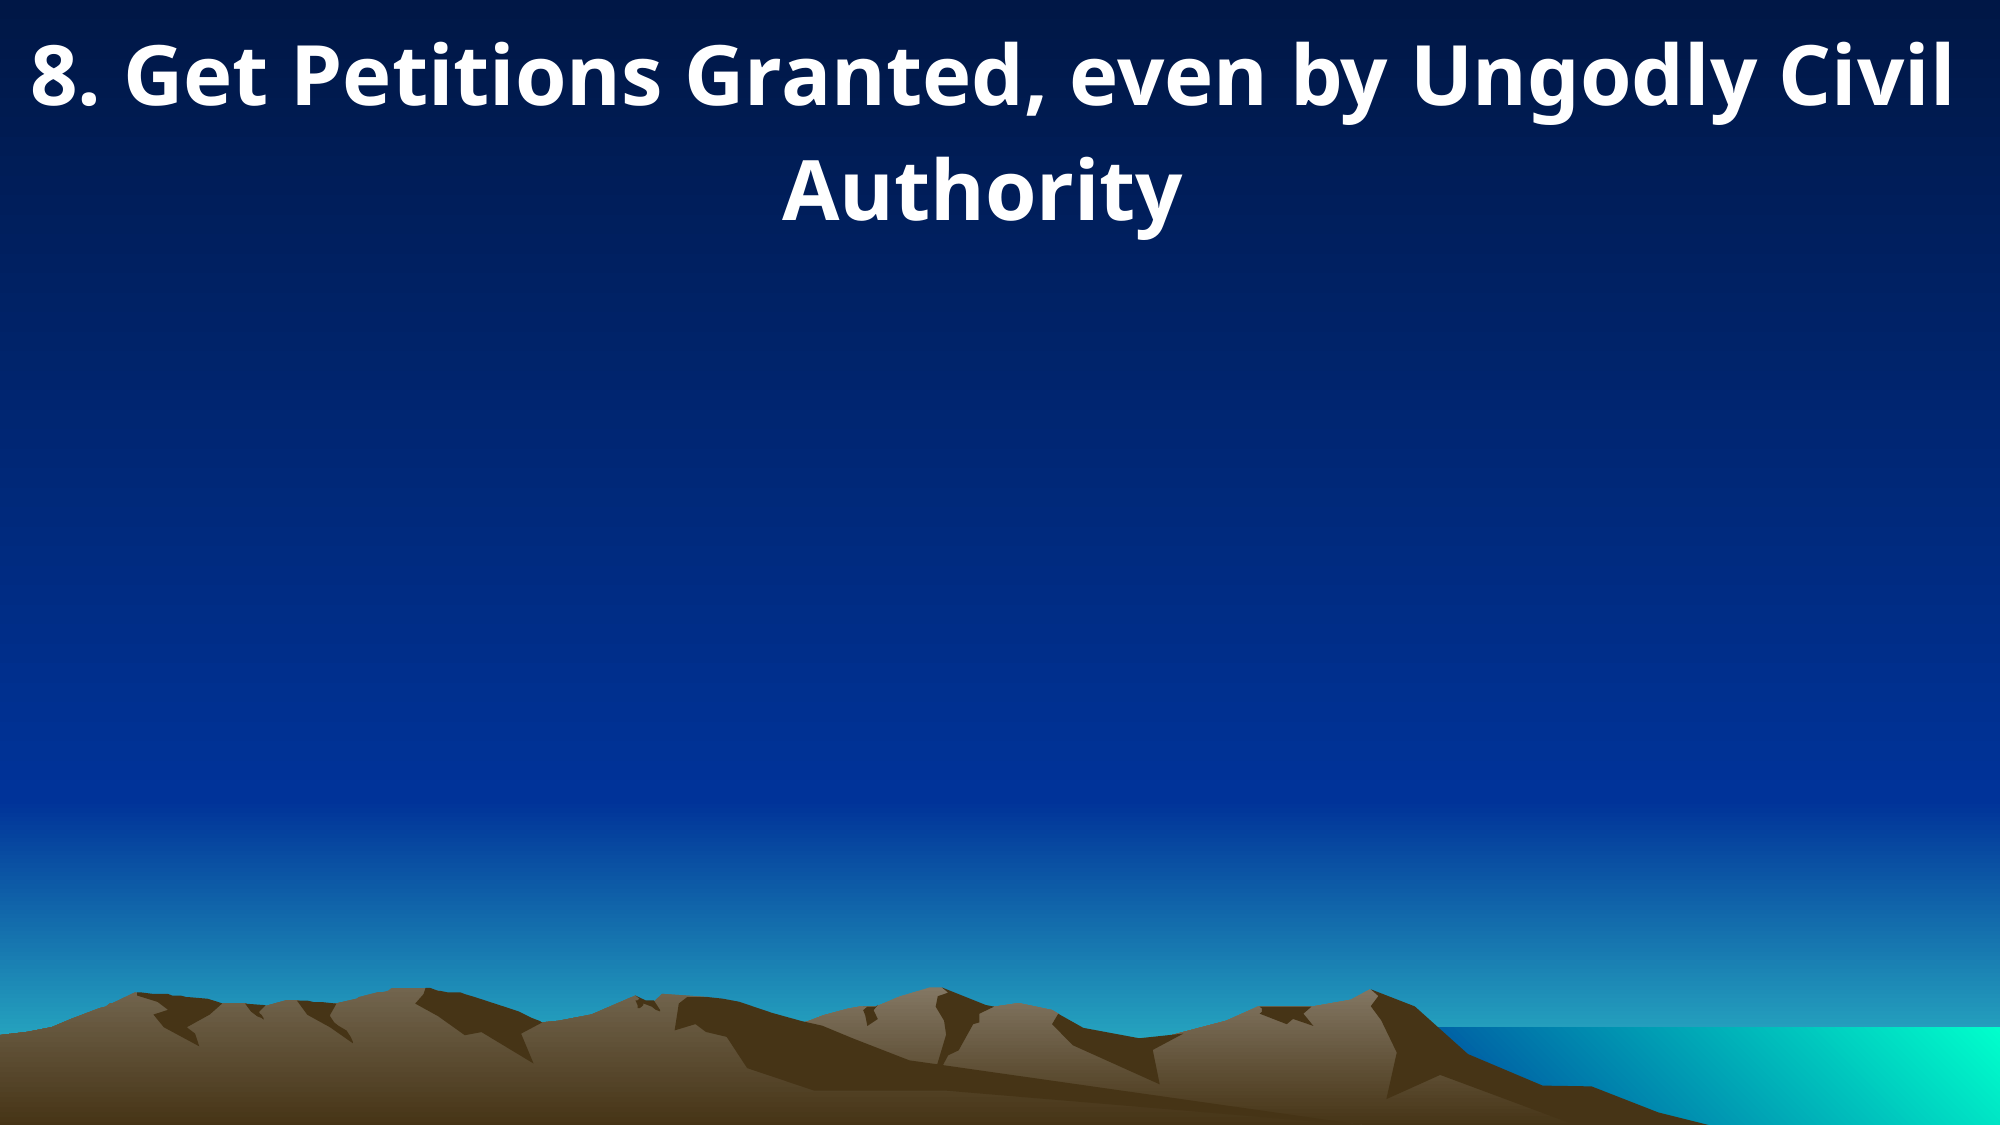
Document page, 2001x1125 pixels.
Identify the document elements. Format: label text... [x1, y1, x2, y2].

text_box 8. Get Petitions Granted, even by Ungodly Civil Authority [12, 0, 1975, 988]
